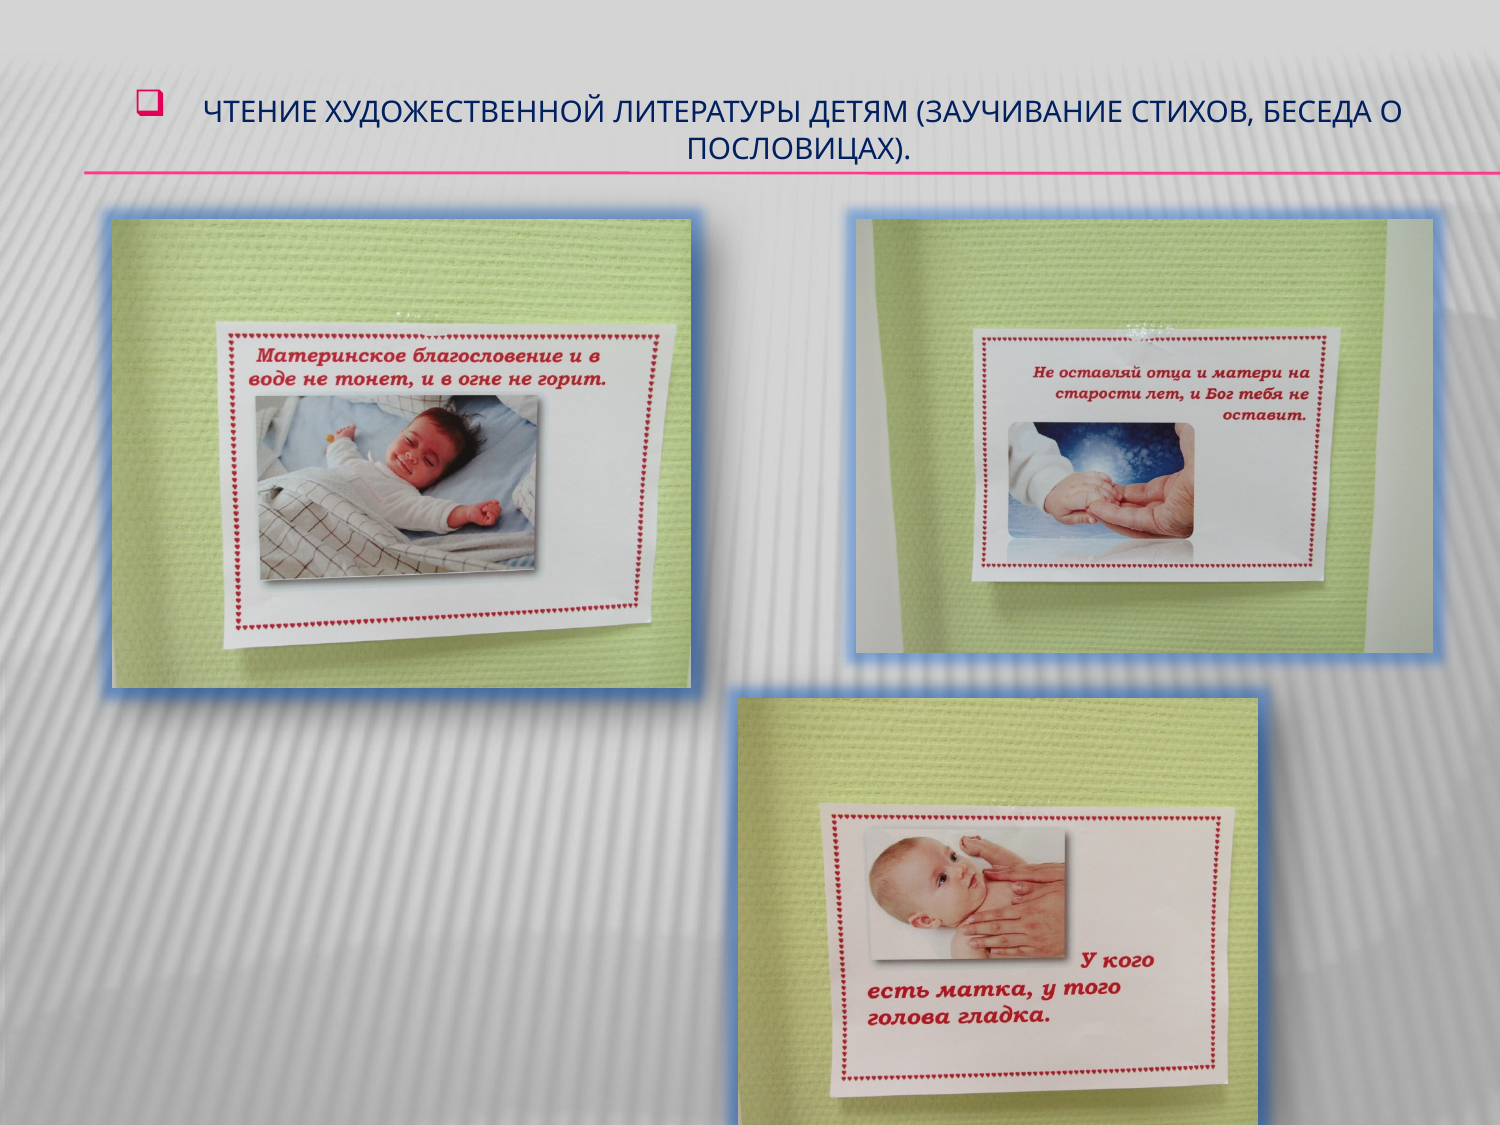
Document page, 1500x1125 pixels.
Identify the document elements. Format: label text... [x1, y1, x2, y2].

picture [111, 219, 692, 689]
picture [855, 219, 1434, 653]
picture [737, 698, 1259, 1125]
title Чтение художественной литературы детям (заучивание стихов, беседа о пословицах). [75, 78, 1500, 217]
